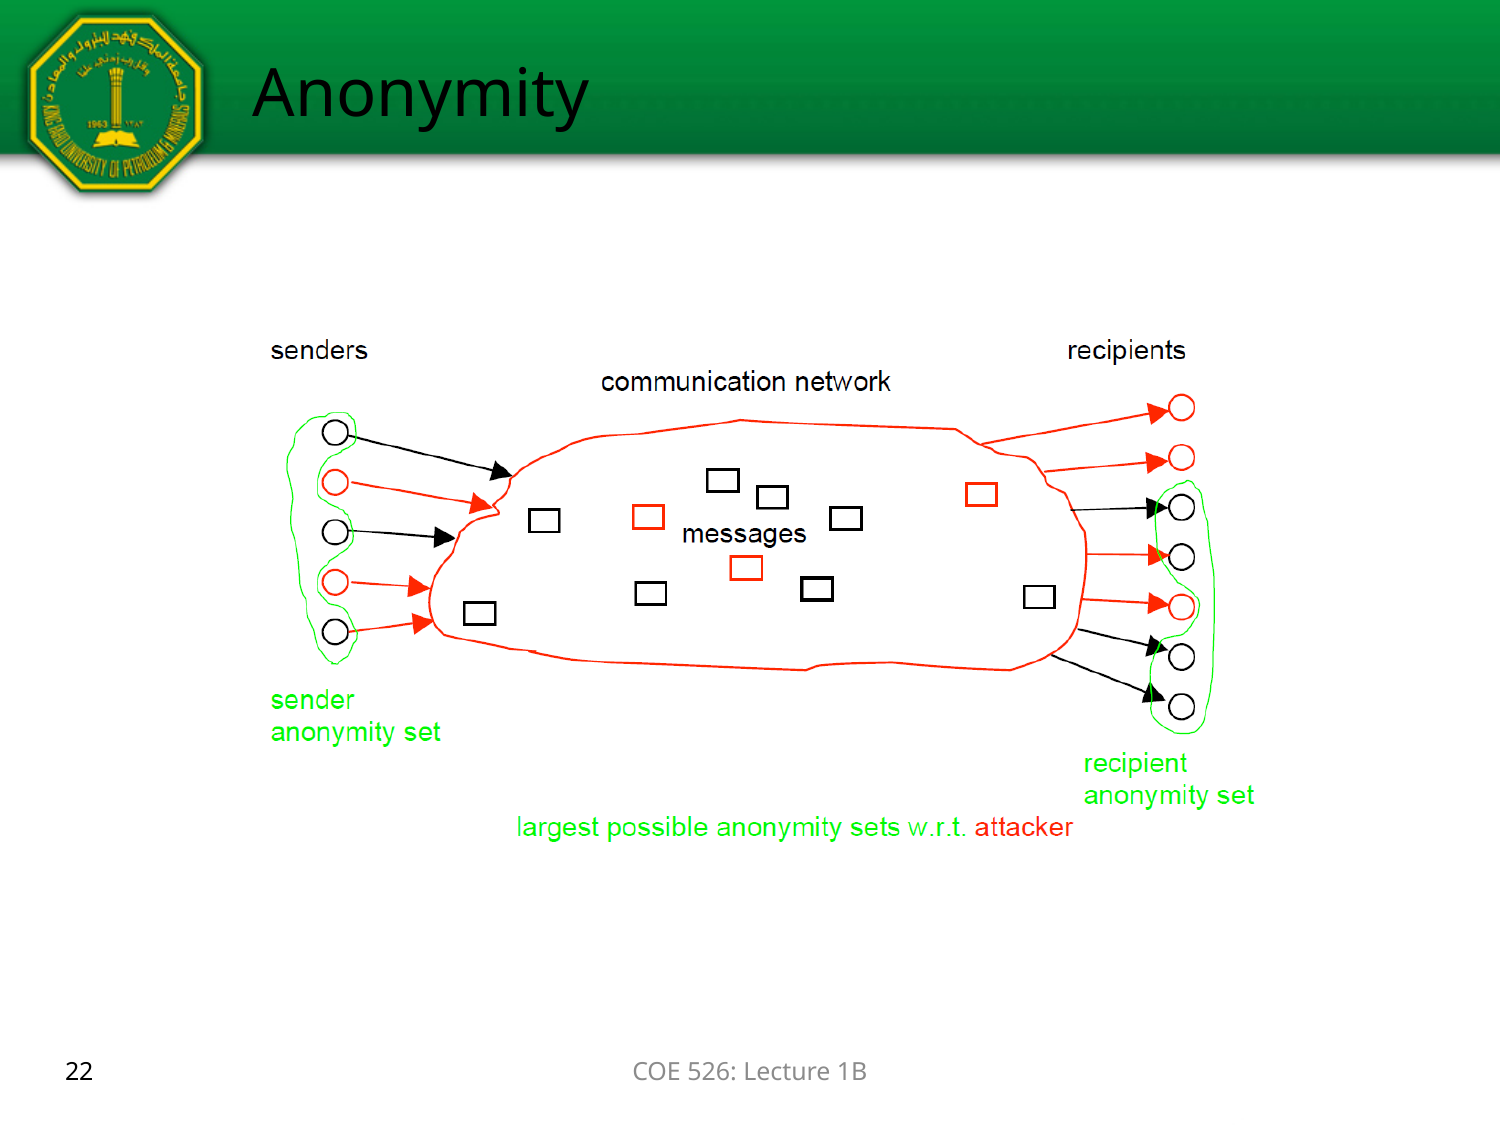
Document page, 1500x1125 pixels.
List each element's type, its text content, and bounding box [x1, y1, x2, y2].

title Anonymity [237, 35, 1437, 138]
picture [0, 0, 1500, 1125]
footer COE 526: Lecture 1B [496, 1042, 1004, 1103]
slide_number 22 [50, 1042, 388, 1103]
